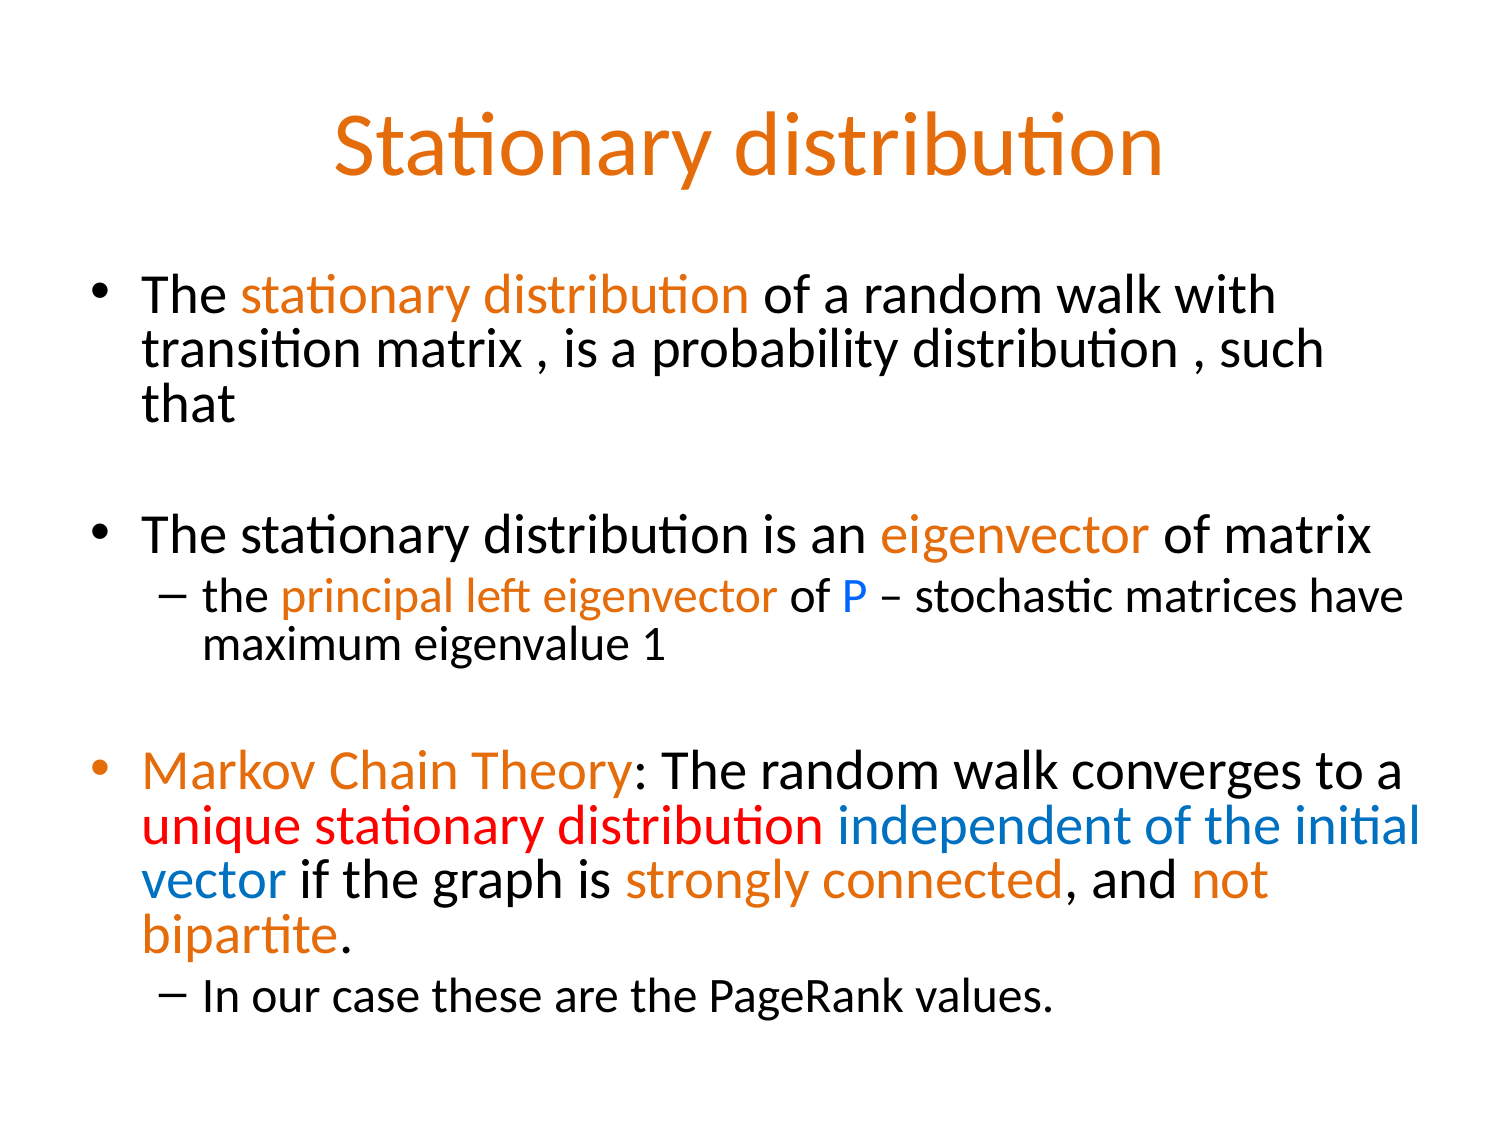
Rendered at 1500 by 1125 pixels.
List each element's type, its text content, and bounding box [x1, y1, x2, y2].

title Stationary distribution [75, 45, 1425, 233]
